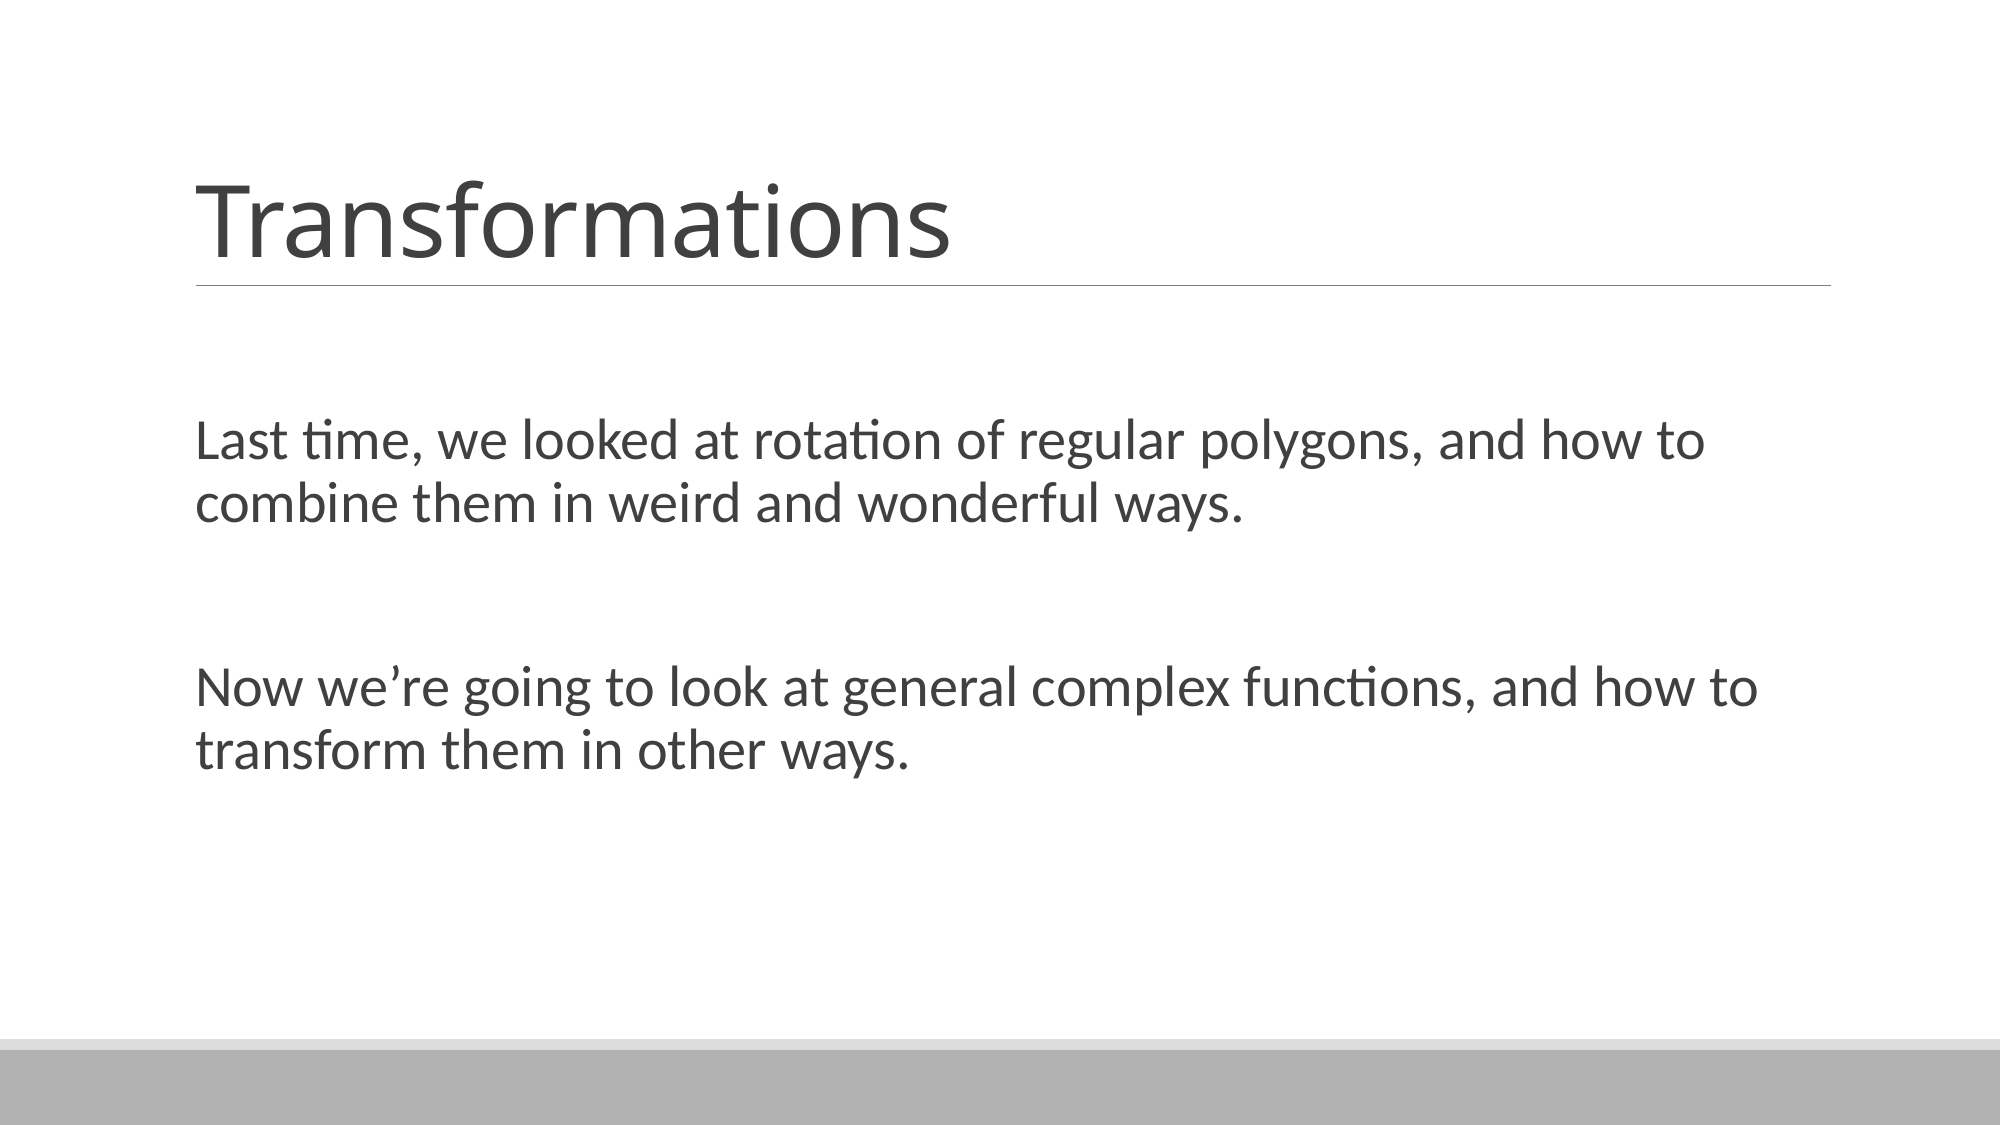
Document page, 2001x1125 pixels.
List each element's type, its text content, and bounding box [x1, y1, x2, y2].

title Transformations [180, 47, 1830, 285]
list Last time, we looked at rotation of regular polygons, and how to combine them in weird and wonderful ways. Now we’re going to look at general complex functions, and how to transform them in other ways. [180, 302, 1830, 963]
